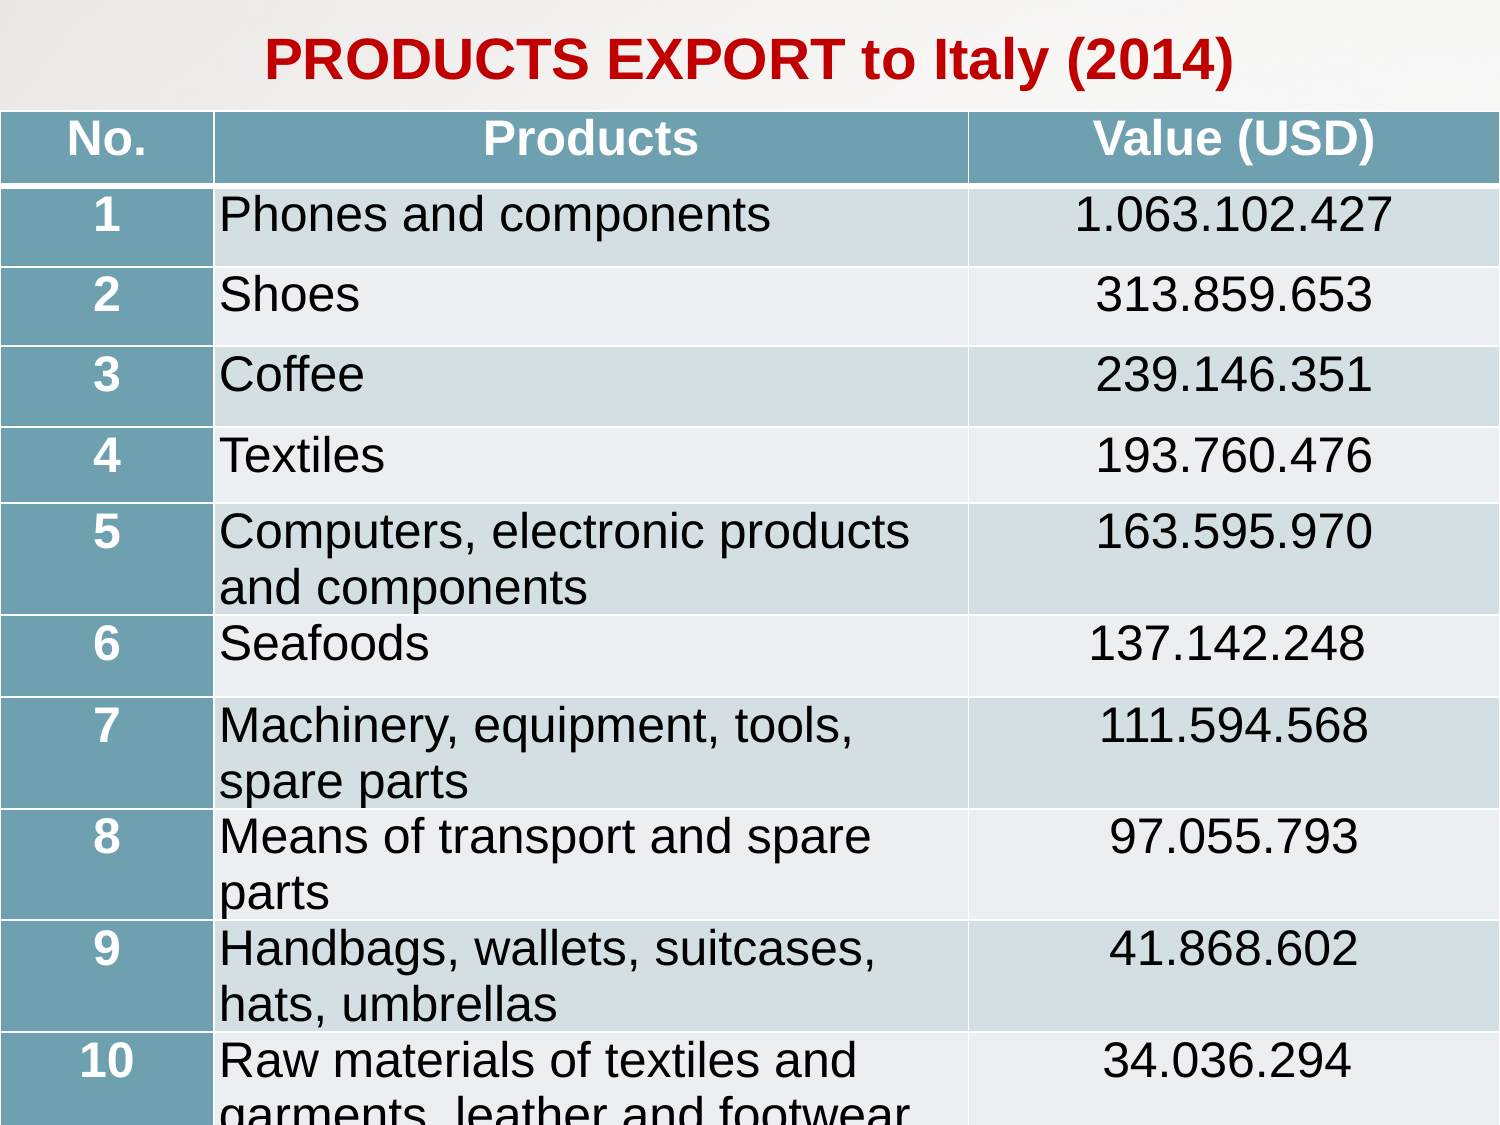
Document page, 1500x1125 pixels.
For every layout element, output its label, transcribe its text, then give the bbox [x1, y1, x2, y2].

table_cell Phones and components [215, 189, 968, 266]
table_cell 97.055.793 [969, 810, 1499, 919]
table_header No. [1, 112, 213, 183]
table_cell 111.594.568 [969, 698, 1499, 808]
title PRODUCTS EXPORT to Italy (2014) [0, 0, 1500, 110]
table_cell 193.760.476 [969, 428, 1499, 502]
table_cell 1 [1, 189, 213, 266]
table_cell Seafoods [215, 616, 968, 696]
table_cell 313.859.653 [969, 268, 1499, 345]
table_cell Coffee [215, 347, 968, 426]
table_cell Raw materials of textiles and garments, leather and footwear [215, 1033, 968, 1125]
table_cell Machinery, equipment, tools, spare parts [215, 698, 968, 808]
table_cell Computers, electronic products and components [215, 504, 968, 614]
table_cell 9 [1, 921, 213, 1031]
table_cell 137.142.248 [969, 616, 1499, 696]
table_header Value (USD) [969, 112, 1499, 183]
table_cell 1.063.102.427 [969, 189, 1499, 266]
table_cell Shoes [215, 268, 968, 345]
table_cell 6 [1, 616, 213, 696]
table_cell 3 [1, 347, 213, 426]
table_cell 5 [1, 504, 213, 614]
table_cell 239.146.351 [969, 347, 1499, 426]
table_cell 163.595.970 [969, 504, 1499, 614]
table_cell 4 [1, 428, 213, 502]
table_cell 2 [1, 268, 213, 345]
table_cell 41.868.602 [969, 921, 1499, 1031]
table_cell Handbags, wallets, suitcases, hats, umbrellas [215, 921, 968, 1031]
table_cell 10 [1, 1033, 213, 1125]
table_cell Textiles [215, 428, 968, 502]
table_cell Means of transport and spare parts [215, 810, 968, 919]
table_cell 34.036.294 [969, 1033, 1499, 1125]
table_header Products [215, 112, 968, 183]
table_cell 7 [1, 698, 213, 808]
table_cell 8 [1, 810, 213, 919]
